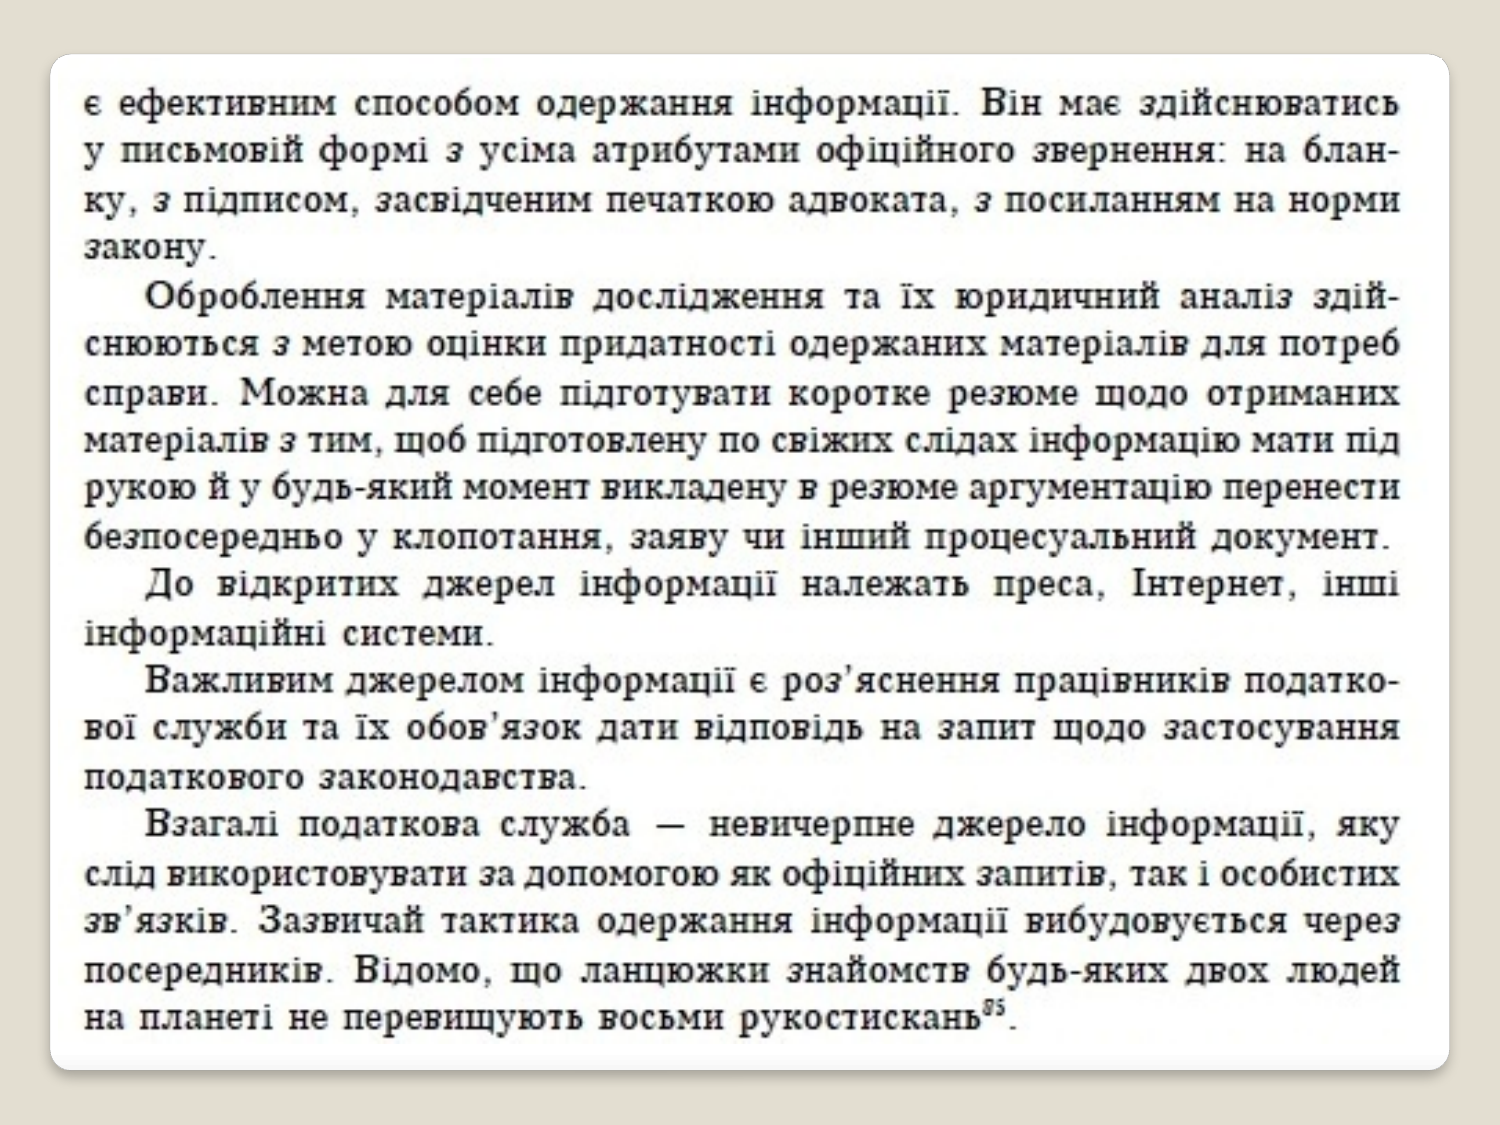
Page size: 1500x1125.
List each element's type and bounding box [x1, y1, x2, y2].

picture [58, 58, 1442, 1045]
